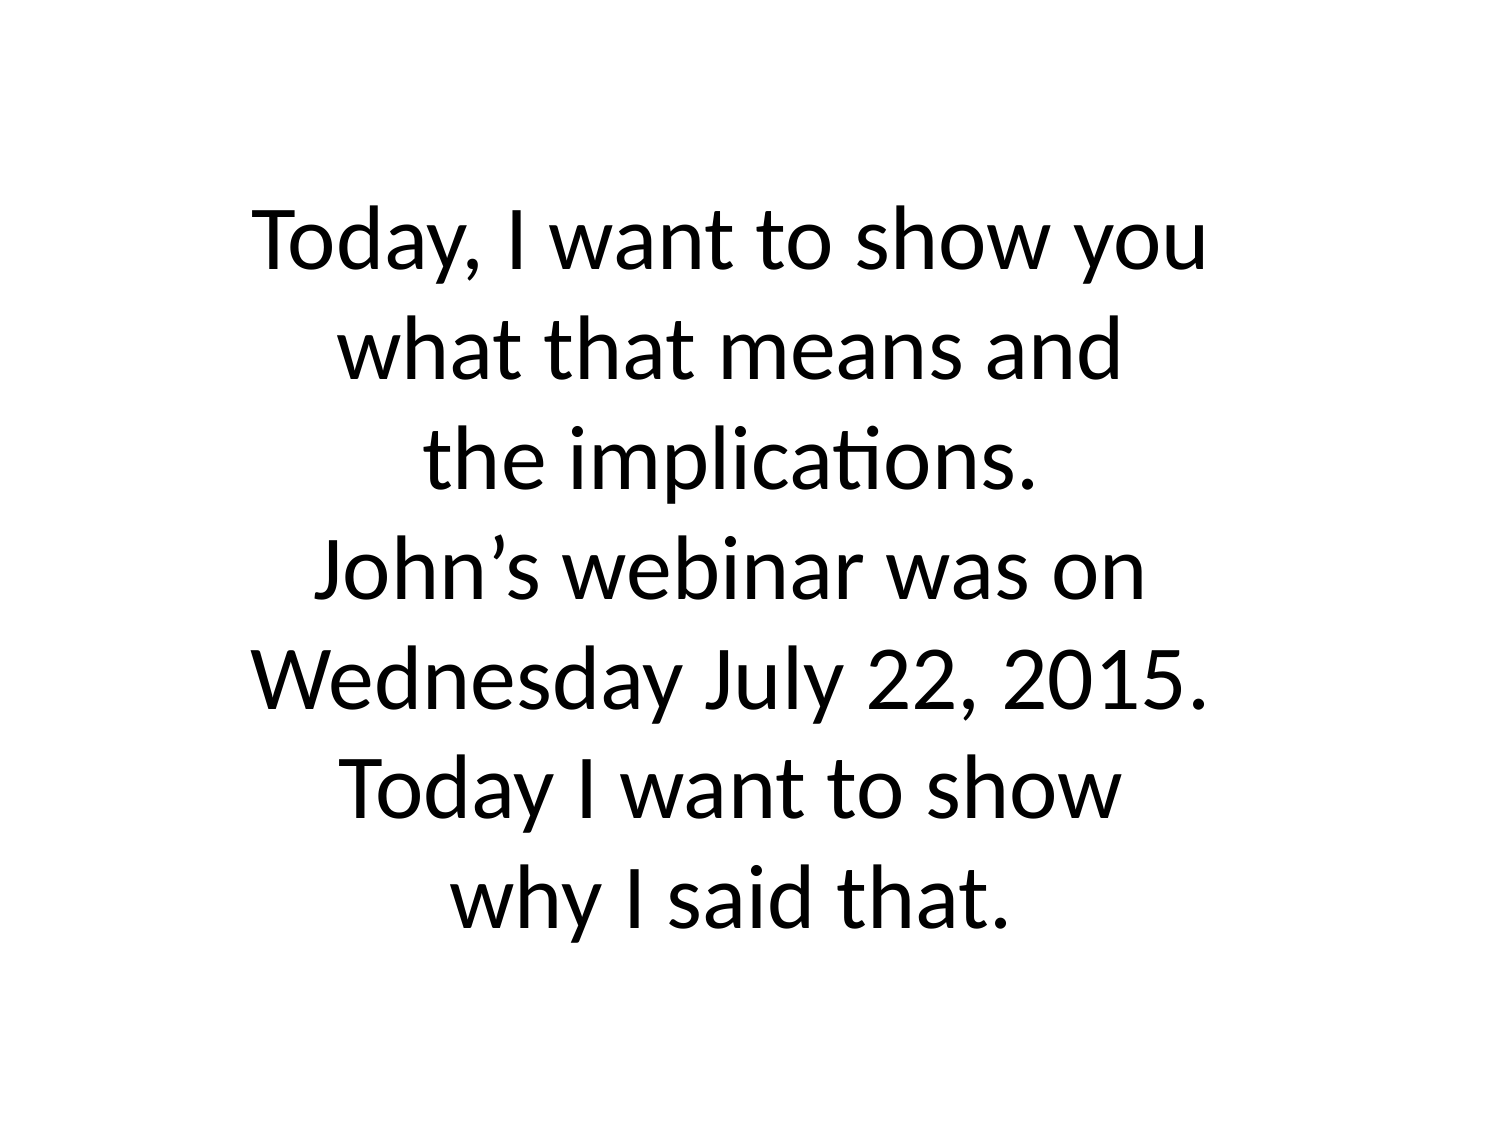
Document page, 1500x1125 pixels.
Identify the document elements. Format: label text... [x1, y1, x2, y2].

title Today, I want to show you what that means and the implications. John’s webinar was on Wednesday July 22, 2015. Today I want to show why I said that. [0, 24, 1463, 1100]
